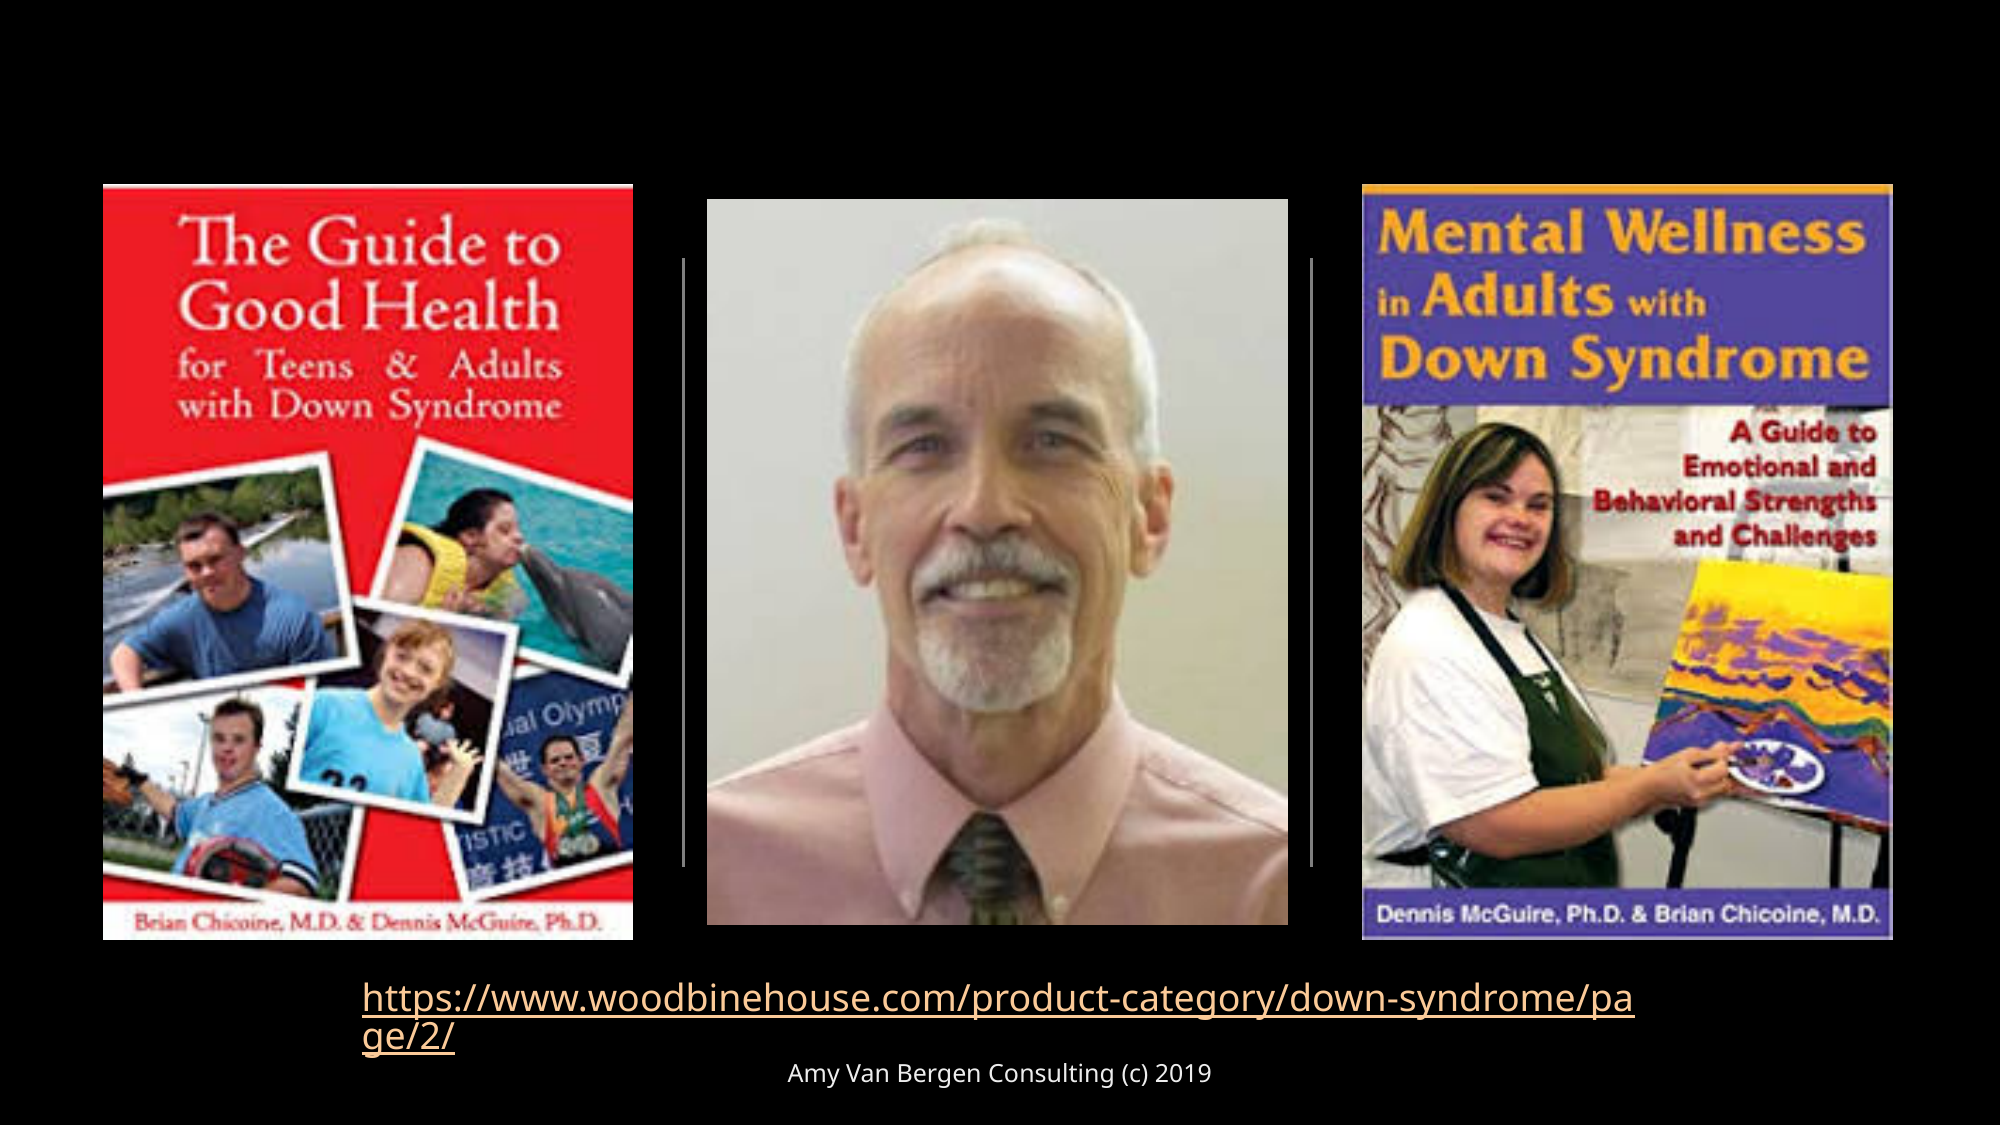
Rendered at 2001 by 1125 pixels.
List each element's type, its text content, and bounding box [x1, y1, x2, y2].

picture [103, 184, 633, 940]
picture [707, 199, 1288, 925]
footer Amy Van Bergen Consulting (c) 2019 [662, 1042, 1338, 1103]
text_box https://www.woodbinehouse.com/product-category/down-syndrome/page/2/ [346, 966, 1654, 1033]
picture [1362, 184, 1893, 940]
